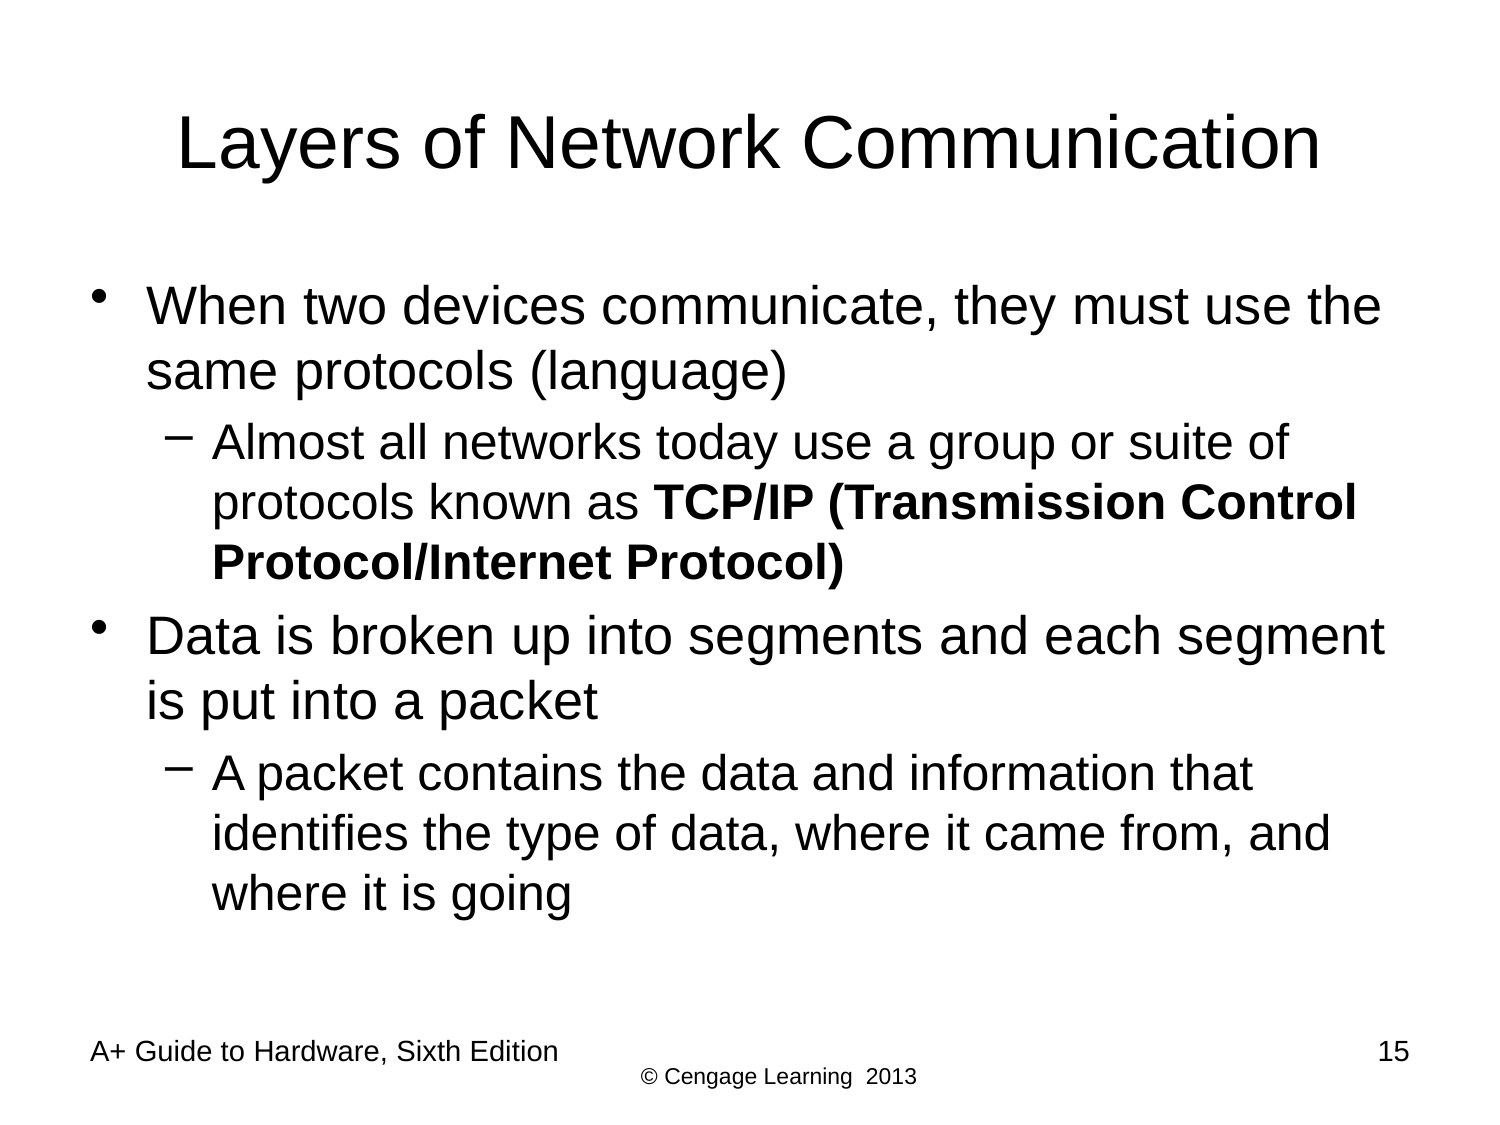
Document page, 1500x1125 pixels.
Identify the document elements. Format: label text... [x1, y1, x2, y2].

slide_number 15 [1074, 1024, 1426, 1103]
title Layers of Network Communication [75, 45, 1425, 233]
footer A+ Guide to Hardware, Sixth Edition [74, 1024, 588, 1103]
list When two devices communicate, they must use the same protocols (language) Almost all networks today use a group or suite of protocols known as TCP/IP (Transmission Control Protocol/Internet Protocol) Data is broken up into segments and each segment is put into a packet A packet contains the data and information that identifies the type of data, where it came from, and where it is going [75, 262, 1425, 1005]
